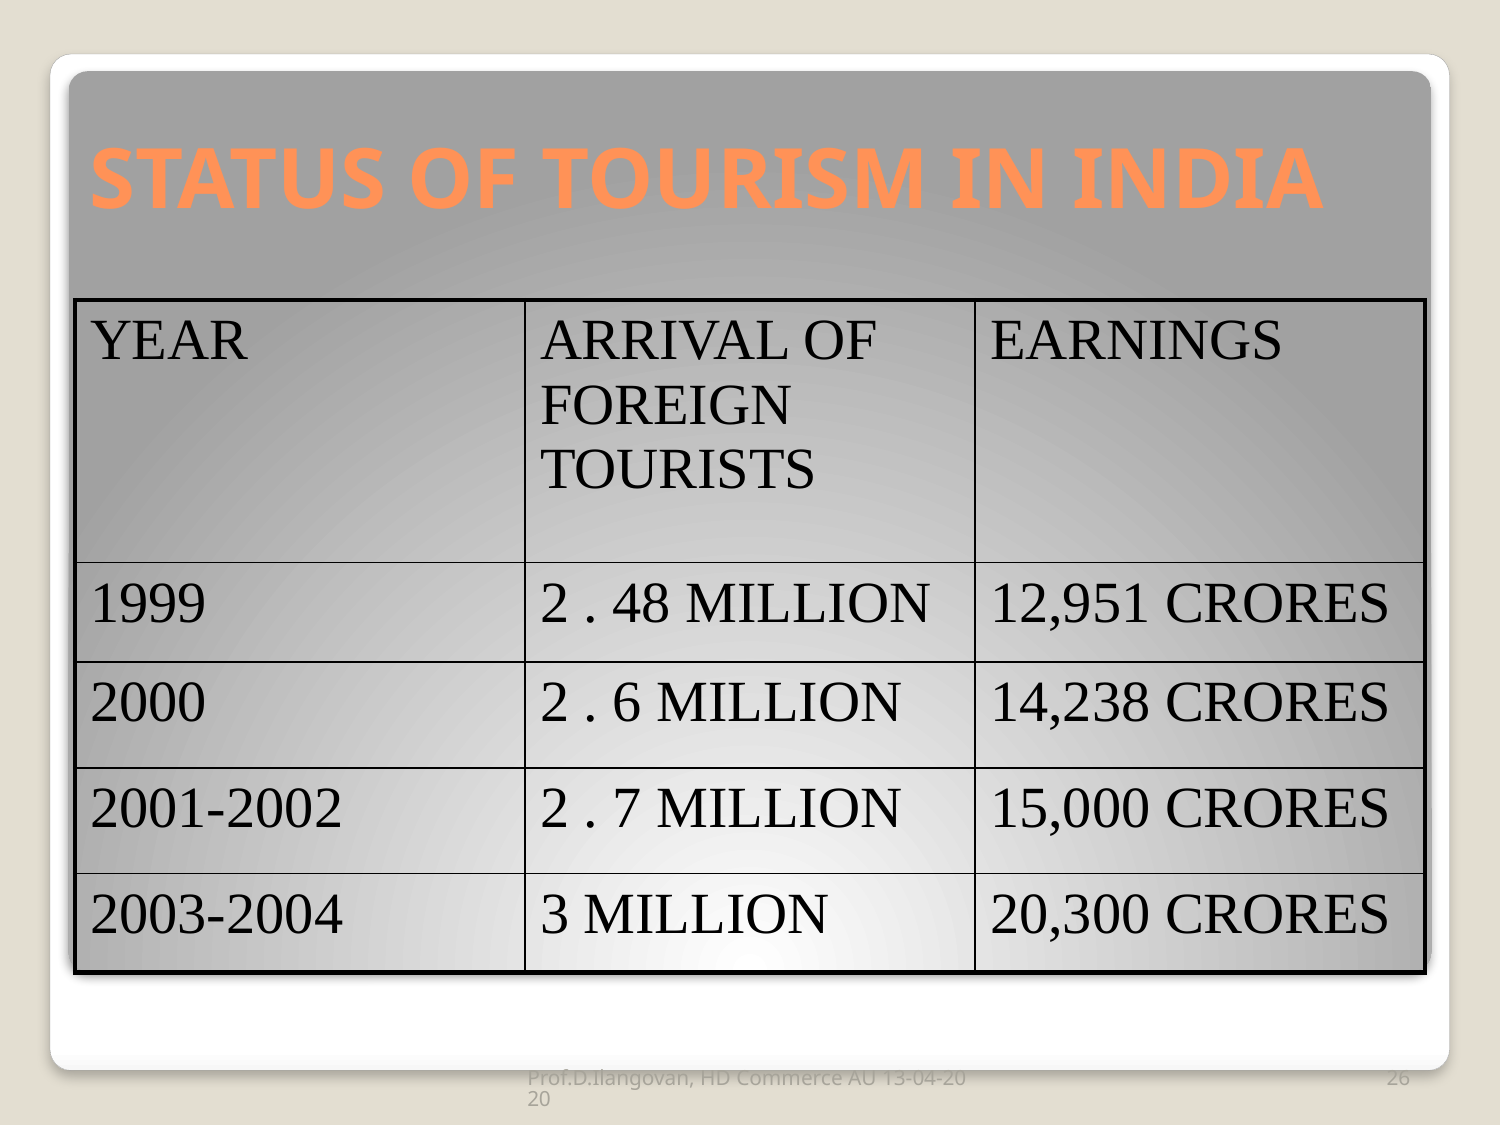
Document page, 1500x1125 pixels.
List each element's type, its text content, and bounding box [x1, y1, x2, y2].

title STATUS OF TOURISM IN INDIA [75, 45, 1425, 234]
table_cell 15,000 CRORES [976, 769, 1423, 873]
table_cell 2000 [77, 663, 524, 767]
table_cell 14,238 CRORES [976, 663, 1423, 767]
table_header EARNINGS [976, 302, 1423, 562]
table_cell 2001-2002 [77, 769, 524, 873]
slide_number 26 [1074, 1025, 1425, 1100]
table_cell 20,300 CRORES [976, 874, 1423, 970]
table_cell 2 . 48 MILLION [526, 563, 974, 661]
table_header ARRIVAL OF FOREIGN TOURISTS [526, 302, 974, 562]
table_cell 2 . 6 MILLION [526, 663, 974, 767]
table_cell 1999 [77, 563, 524, 661]
table_cell 12,951 CRORES [976, 563, 1423, 661]
table_cell 2003-2004 [77, 874, 524, 970]
footer Prof.D.Ilangovan, HD Commerce AU 13-04-2020 [512, 1025, 988, 1100]
table_header YEAR [77, 302, 524, 562]
table_cell 3 MILLION [526, 874, 974, 970]
table_cell 2 . 7 MILLION [526, 769, 974, 873]
